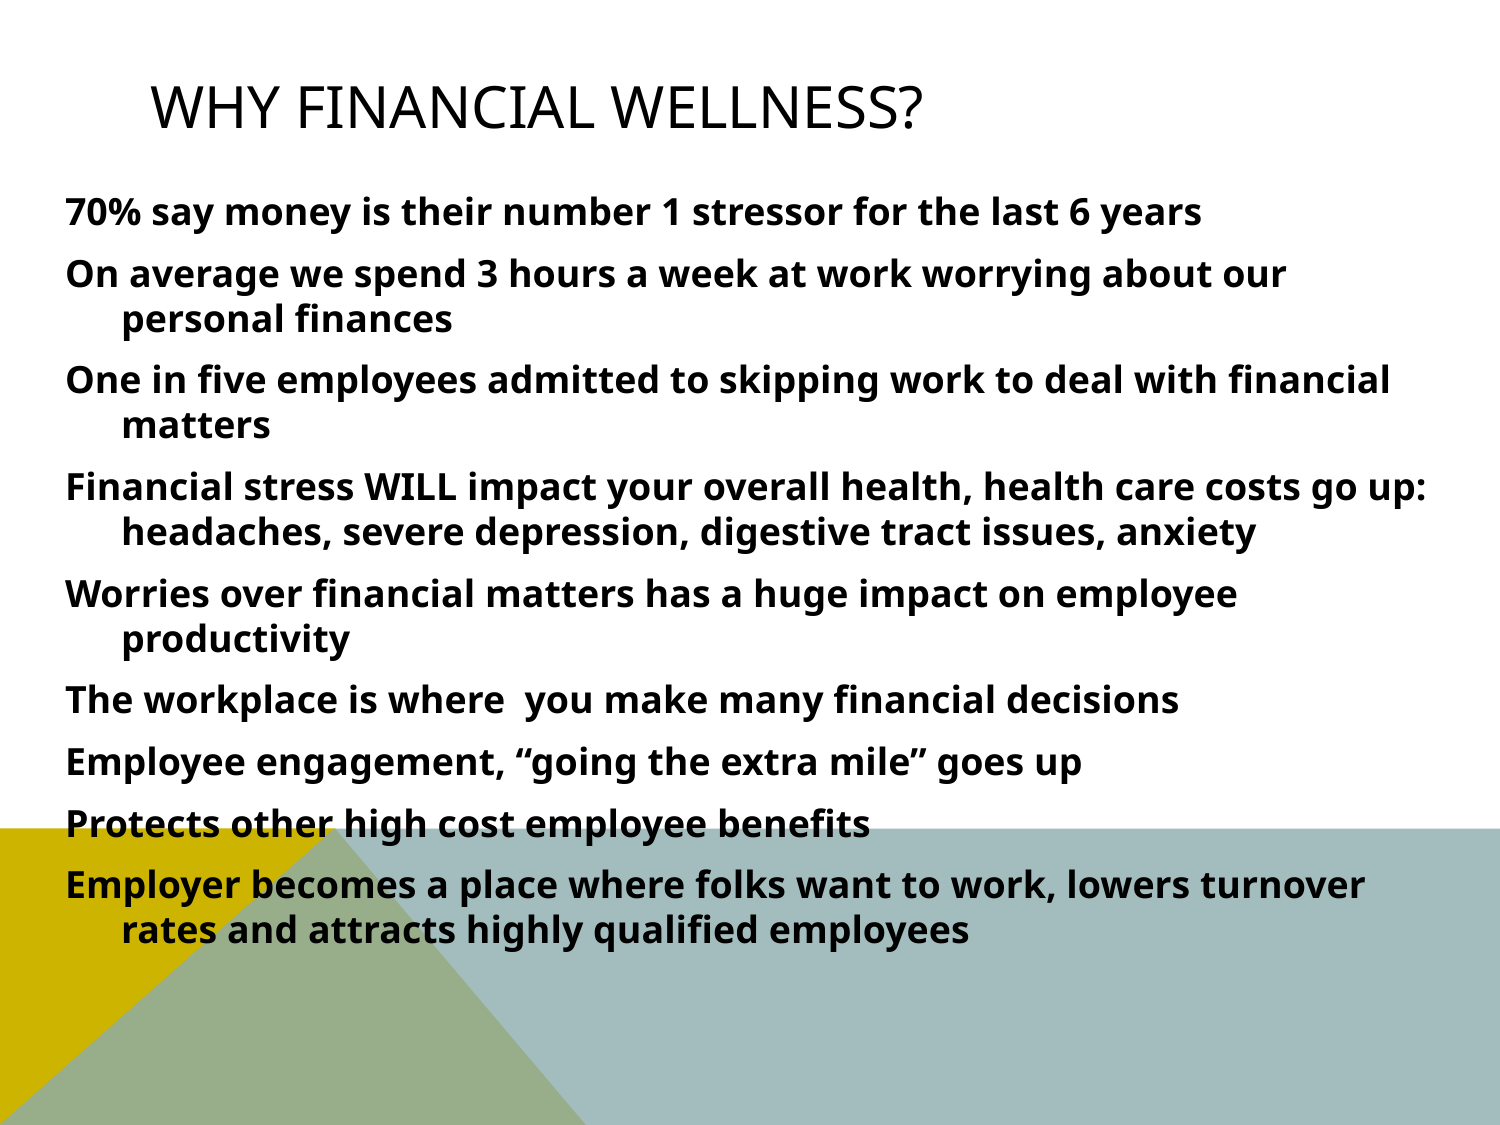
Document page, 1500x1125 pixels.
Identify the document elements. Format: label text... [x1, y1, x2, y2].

list 70% say money is their number 1 stressor for the last 6 years On average we spend 3 hours a week at work worrying about our personal finances One in five employees admitted to skipping work to deal with financial matters Financial stress WILL impact your overall health, health care costs go up: headaches, severe depression, digestive tract issues, anxiety Worries over financial matters has a huge impact on employee productivity The workplace is where you make many financial decisions Employee engagement, “going the extra mile” goes up Protects other high cost employee benefits Employer becomes a place where folks want to work, lowers turnover rates and attracts highly qualified employees [50, 180, 1463, 1013]
title Why Financial wellness? [135, 60, 1369, 150]
